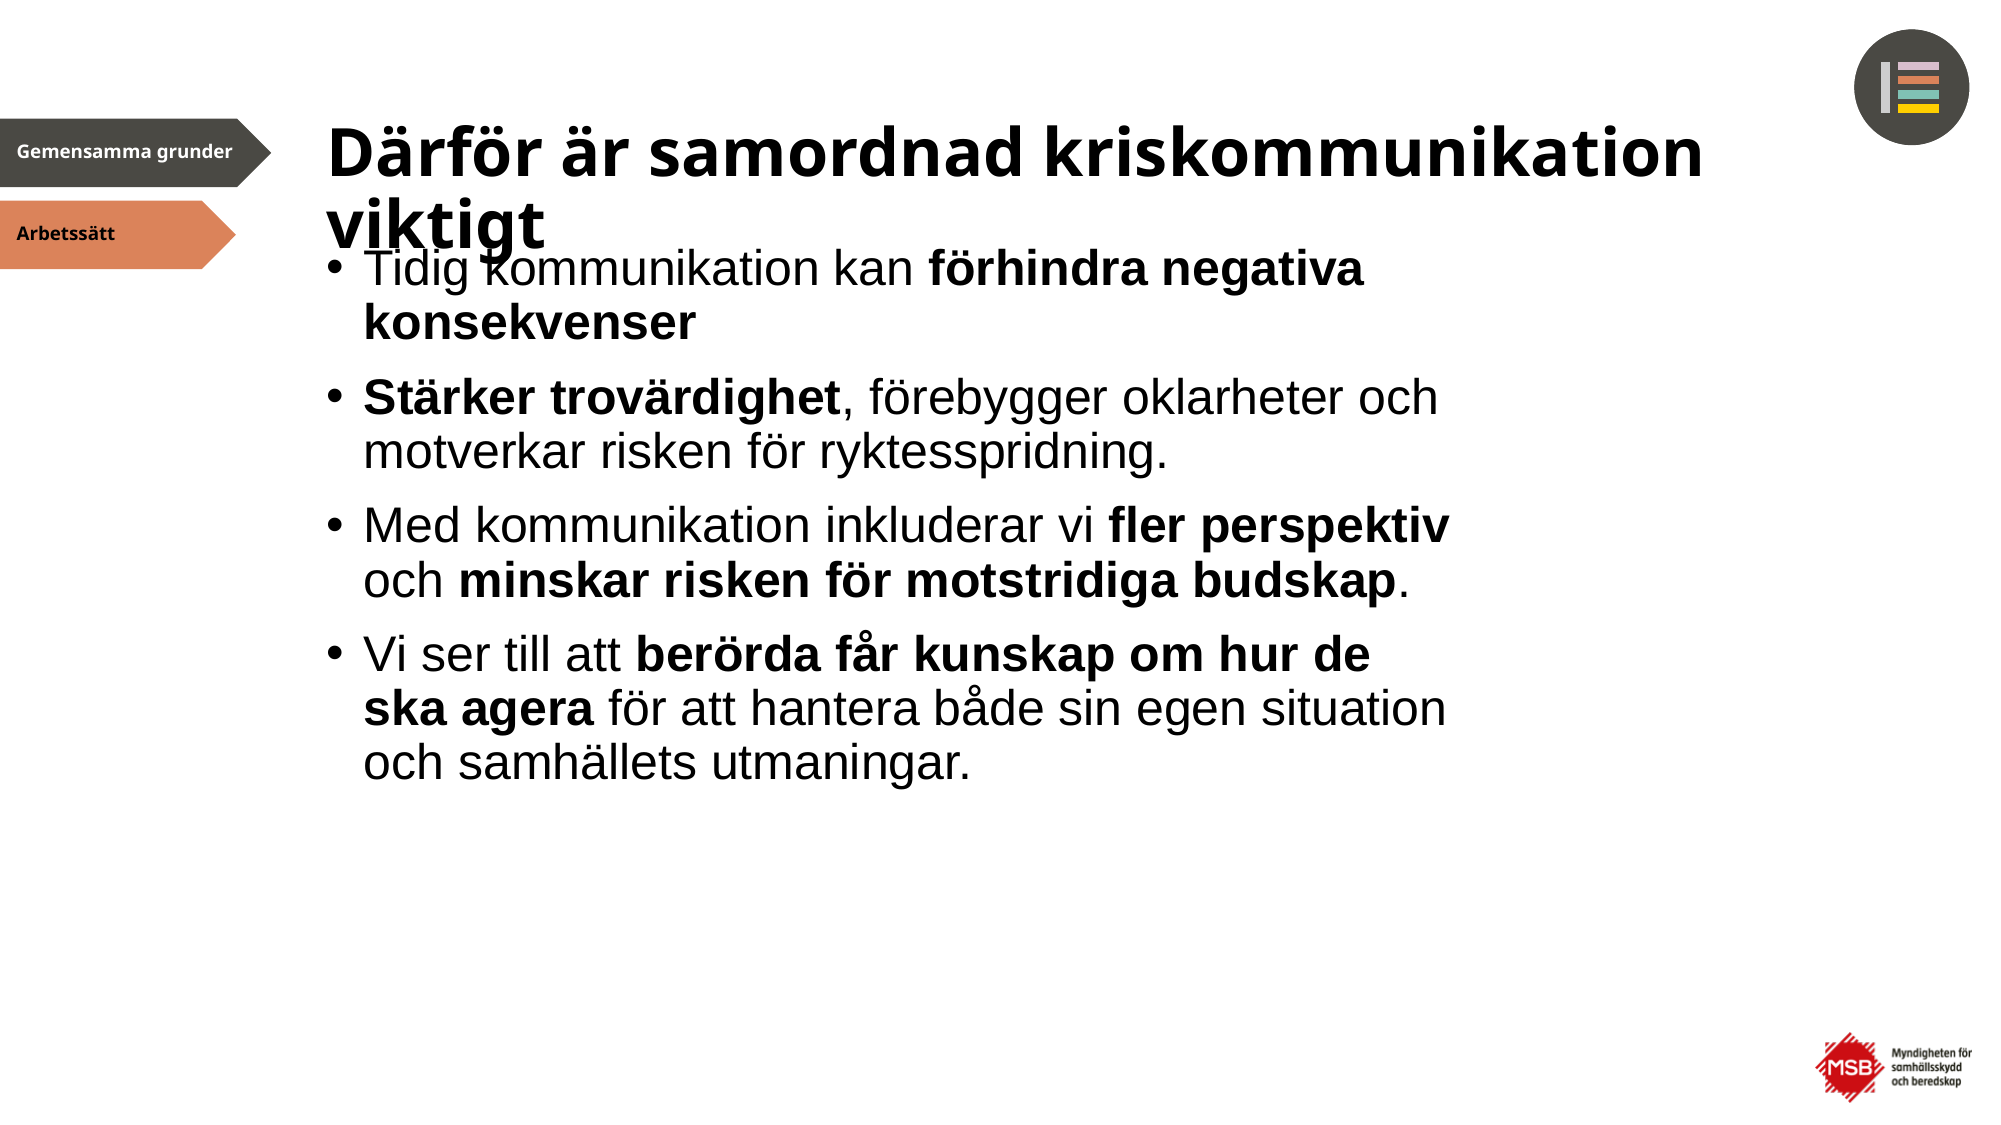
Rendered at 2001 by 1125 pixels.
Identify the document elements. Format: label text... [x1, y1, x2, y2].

picture [1815, 1032, 1972, 1103]
title Därför är samordnad kriskommunikation viktigt [311, 111, 1905, 201]
list Tidig kommunikation kan förhindra negativa konsekvenser Stärker trovärdighet, förebygger oklarheter och motverkar risken för ryktesspridning. Med kommunikation inkluderar vi fler perspektiv och minskar risken för motstridiga budskap. Vi ser till att berörda får kunskap om hur de ska agera för att hantera både sin egen situation och samhällets utmaningar. [311, 234, 1478, 949]
